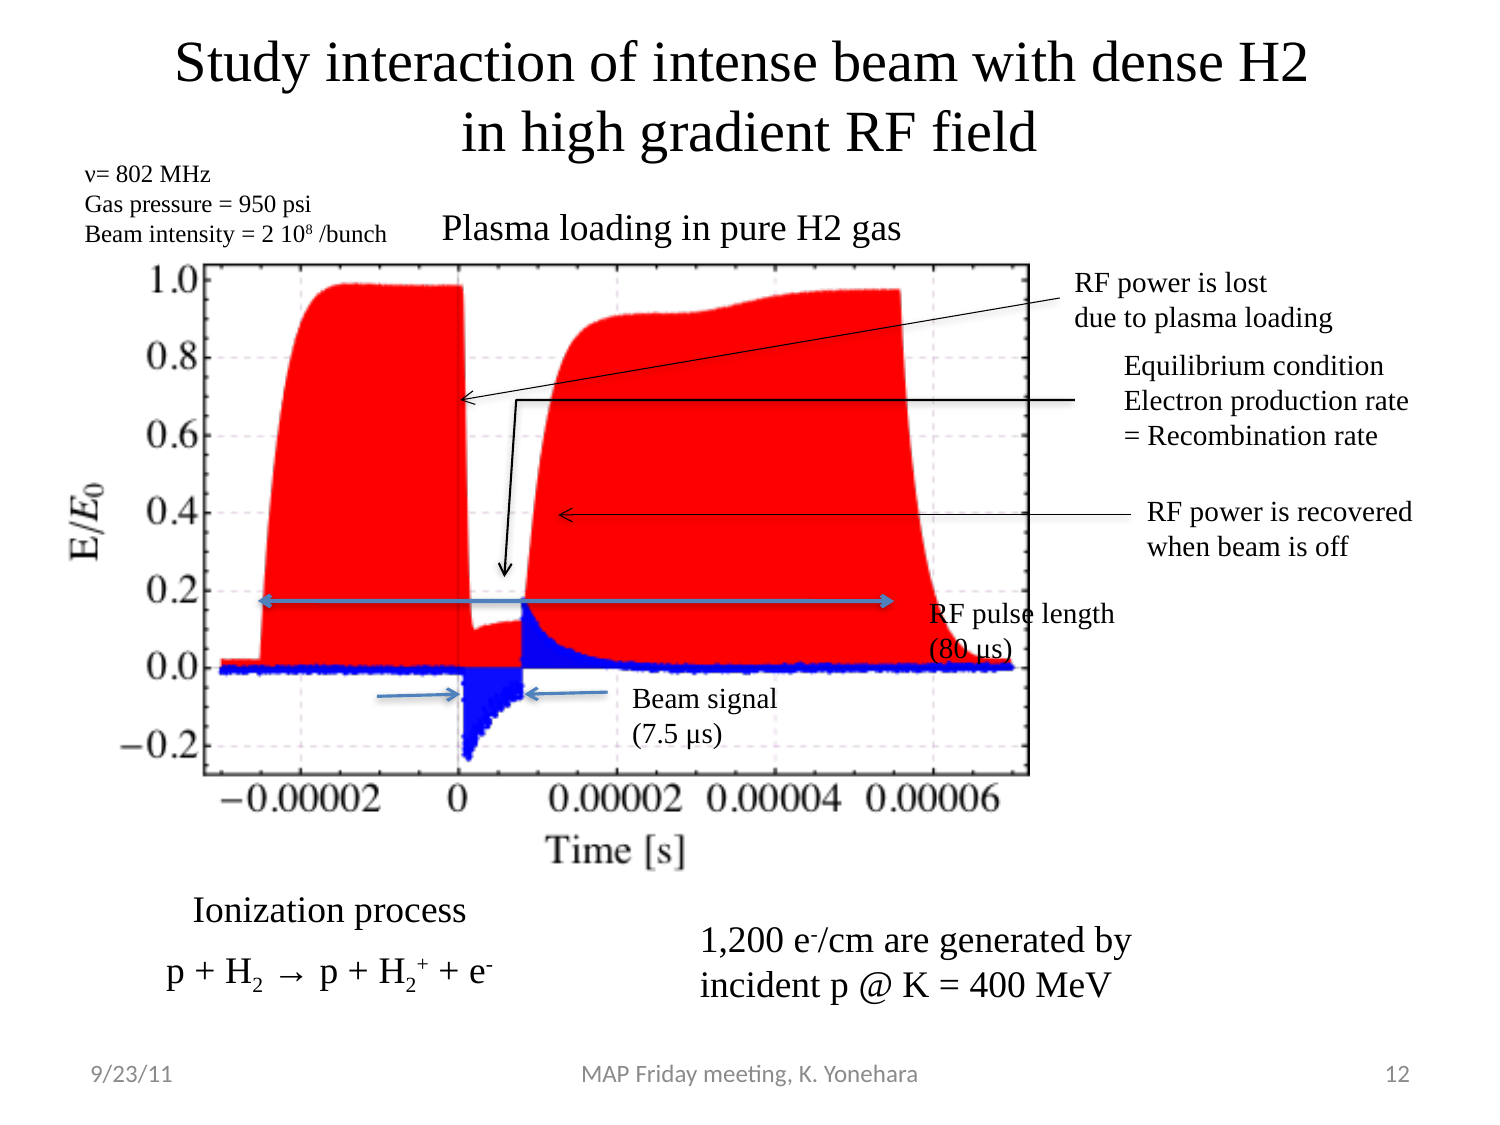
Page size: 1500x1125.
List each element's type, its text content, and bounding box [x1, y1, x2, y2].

text_box ν= 802 MHz Gas pressure = 950 psi Beam intensity = 2 108 /bunch [69, 150, 403, 255]
text_box Equilibrium condition Electron production rate = Recombination rate [1108, 339, 1425, 459]
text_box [524, 691, 608, 695]
slide_number 12 [1074, 1042, 1425, 1103]
picture [66, 260, 1030, 874]
footer MAP Friday meeting, K. Yonehara [512, 1042, 988, 1103]
text_box RF pulse length (80 μs) [1034, 586, 1131, 672]
text_box 1,200 e-/cm are generated by incident p @ K = 400 MeV [685, 907, 1157, 1013]
text_box Study interaction of intense beam with dense H2 in high gradient RF field [74, 3, 1425, 184]
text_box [376, 693, 461, 697]
text_box [1062, 397, 1075, 405]
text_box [460, 298, 1060, 401]
text_box p + H2 → p + H2+ + e- [151, 938, 509, 1005]
text_box RF power is recovered when beam is off [1132, 485, 1429, 570]
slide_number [75, 1042, 425, 1103]
text_box Plasma loading in pure H2 gas [426, 195, 918, 256]
text_box RF power is lost due to plasma loading [1059, 255, 1349, 341]
text_box Ionization process [177, 882, 482, 938]
text_box [1034, 409, 1046, 413]
